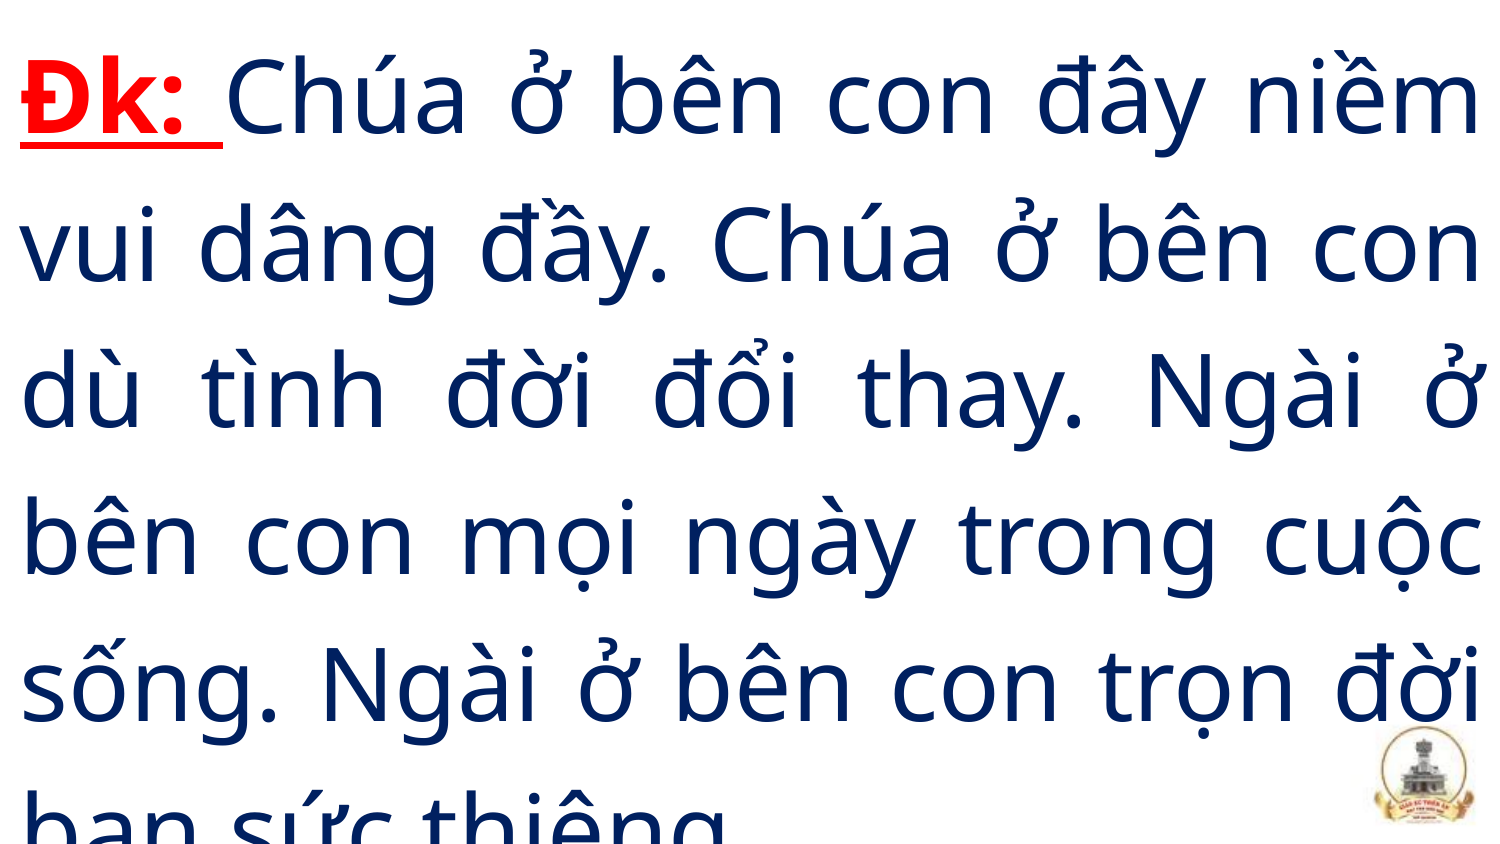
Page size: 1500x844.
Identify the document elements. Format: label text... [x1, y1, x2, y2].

list Đk: Chúa ở bên con đây niềm vui dâng đầy. Chúa ở bên con dù tình đời đổi thay. Ngài ở bên con mọi ngày trong cuộc sống. Ngài ở bên con trọn đời ban sức thiêng. [0, 0, 1500, 844]
